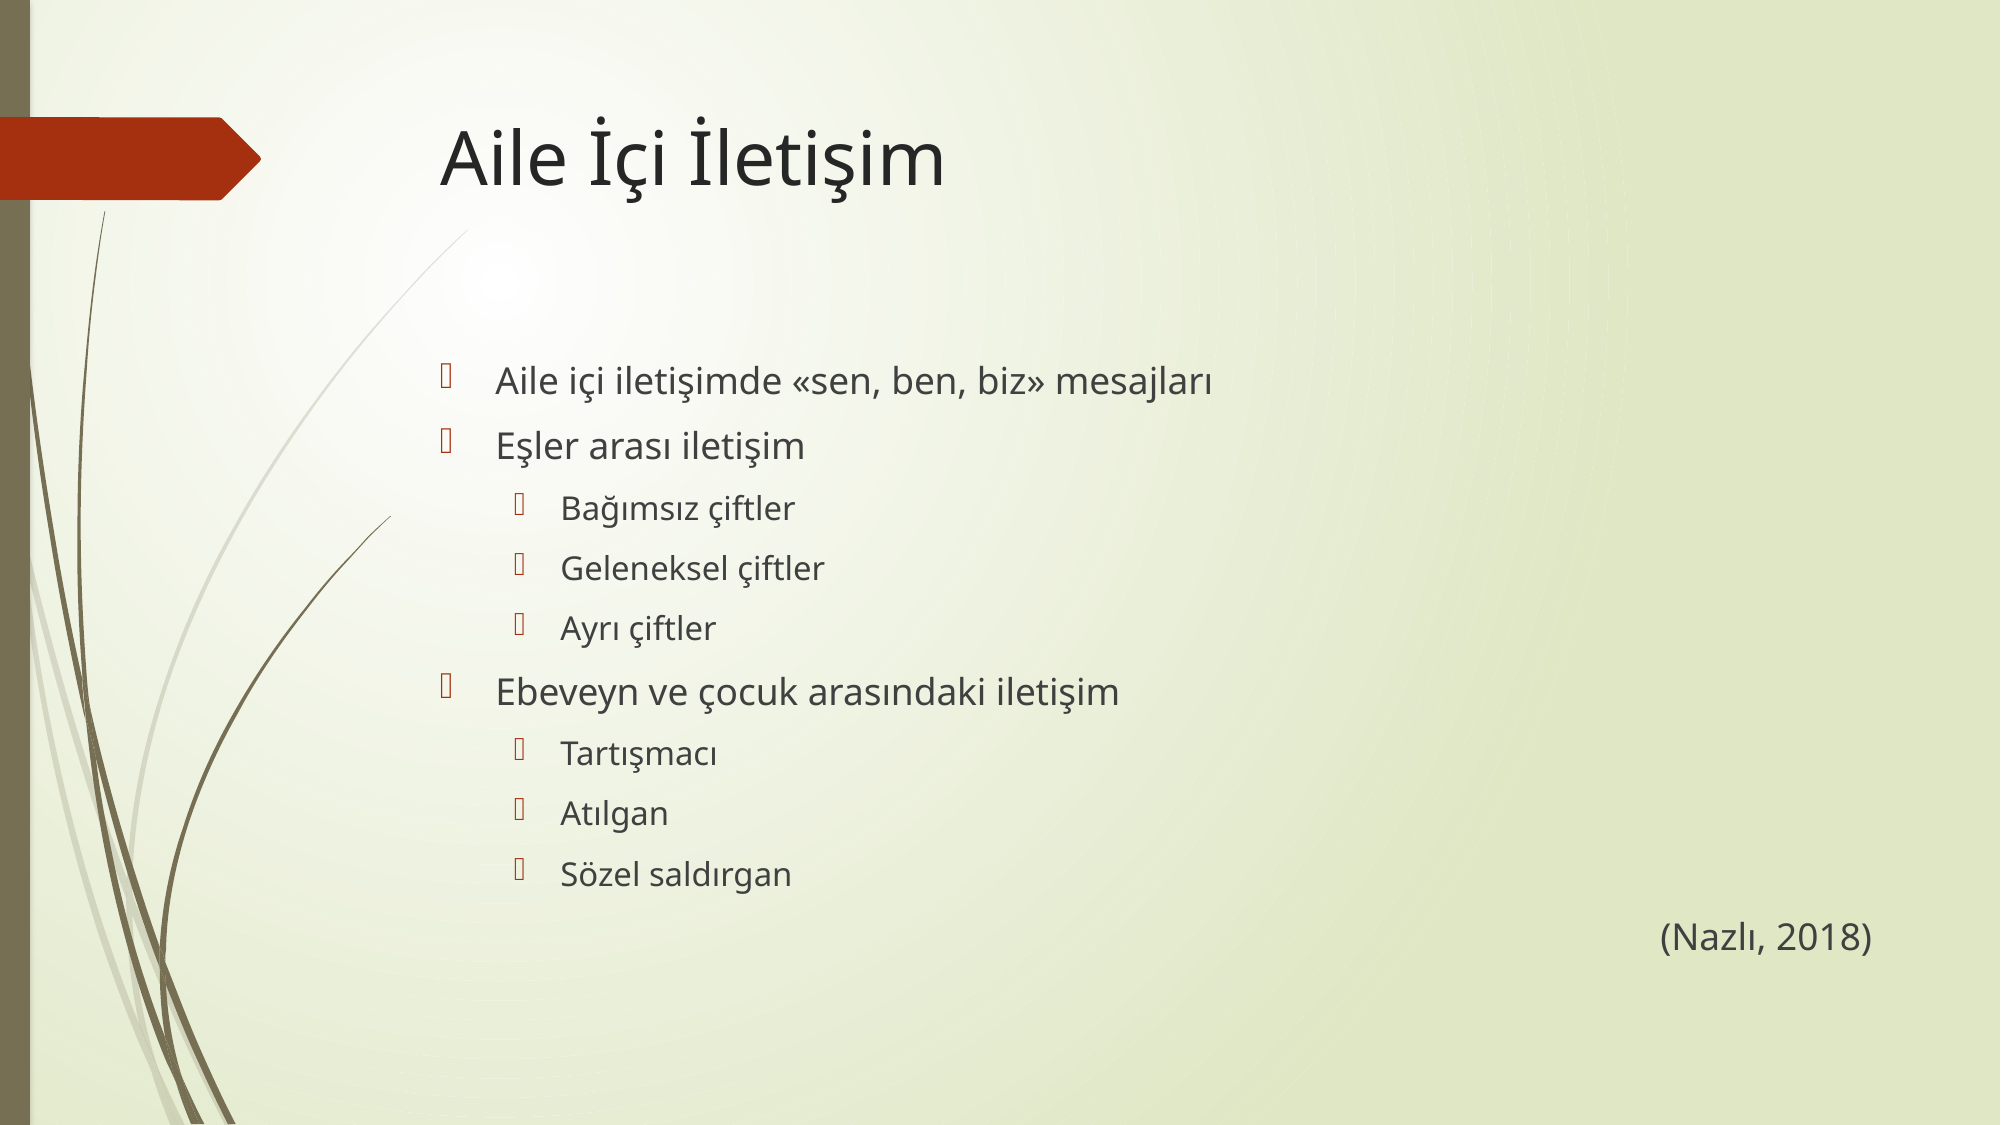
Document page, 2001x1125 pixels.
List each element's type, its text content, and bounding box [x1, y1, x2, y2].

list Aile içi iletişimde «sen, ben, biz» mesajları Eşler arası iletişim Bağımsız çiftler Geleneksel çiftler Ayrı çiftler Ebeveyn ve çocuk arasındaki iletişim Tartışmacı Atılgan Sözel saldırgan (Nazlı, 2018) [424, 350, 1888, 970]
title Aile İçi İletişim [425, 102, 1888, 313]
